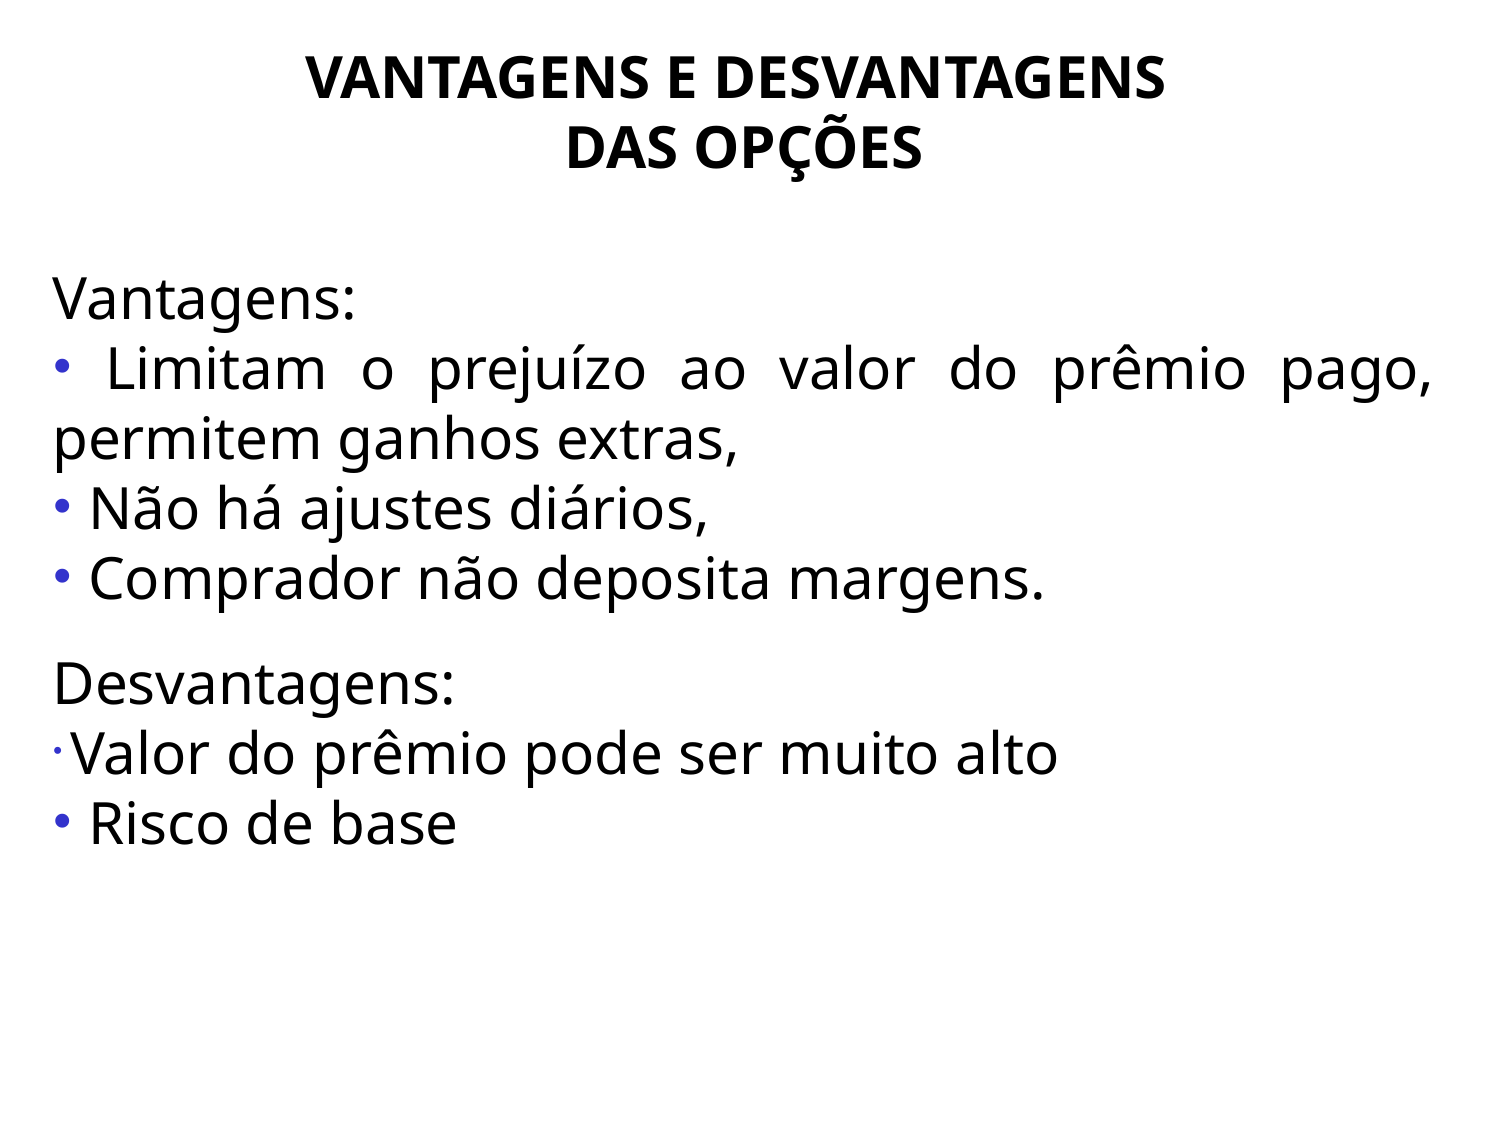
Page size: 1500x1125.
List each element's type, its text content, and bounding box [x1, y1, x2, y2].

text_box VANTAGENS E DESVANTAGENS DAS OPÇÕES [37, 32, 1450, 188]
text_box Vantagens: Limitam o prejuízo ao valor do prêmio pago, permitem ganhos extras, Não há ajustes diários, Comprador não deposita margens. Desvantagens: Valor do prêmio pode ser muito alto Risco de base [37, 253, 1450, 864]
